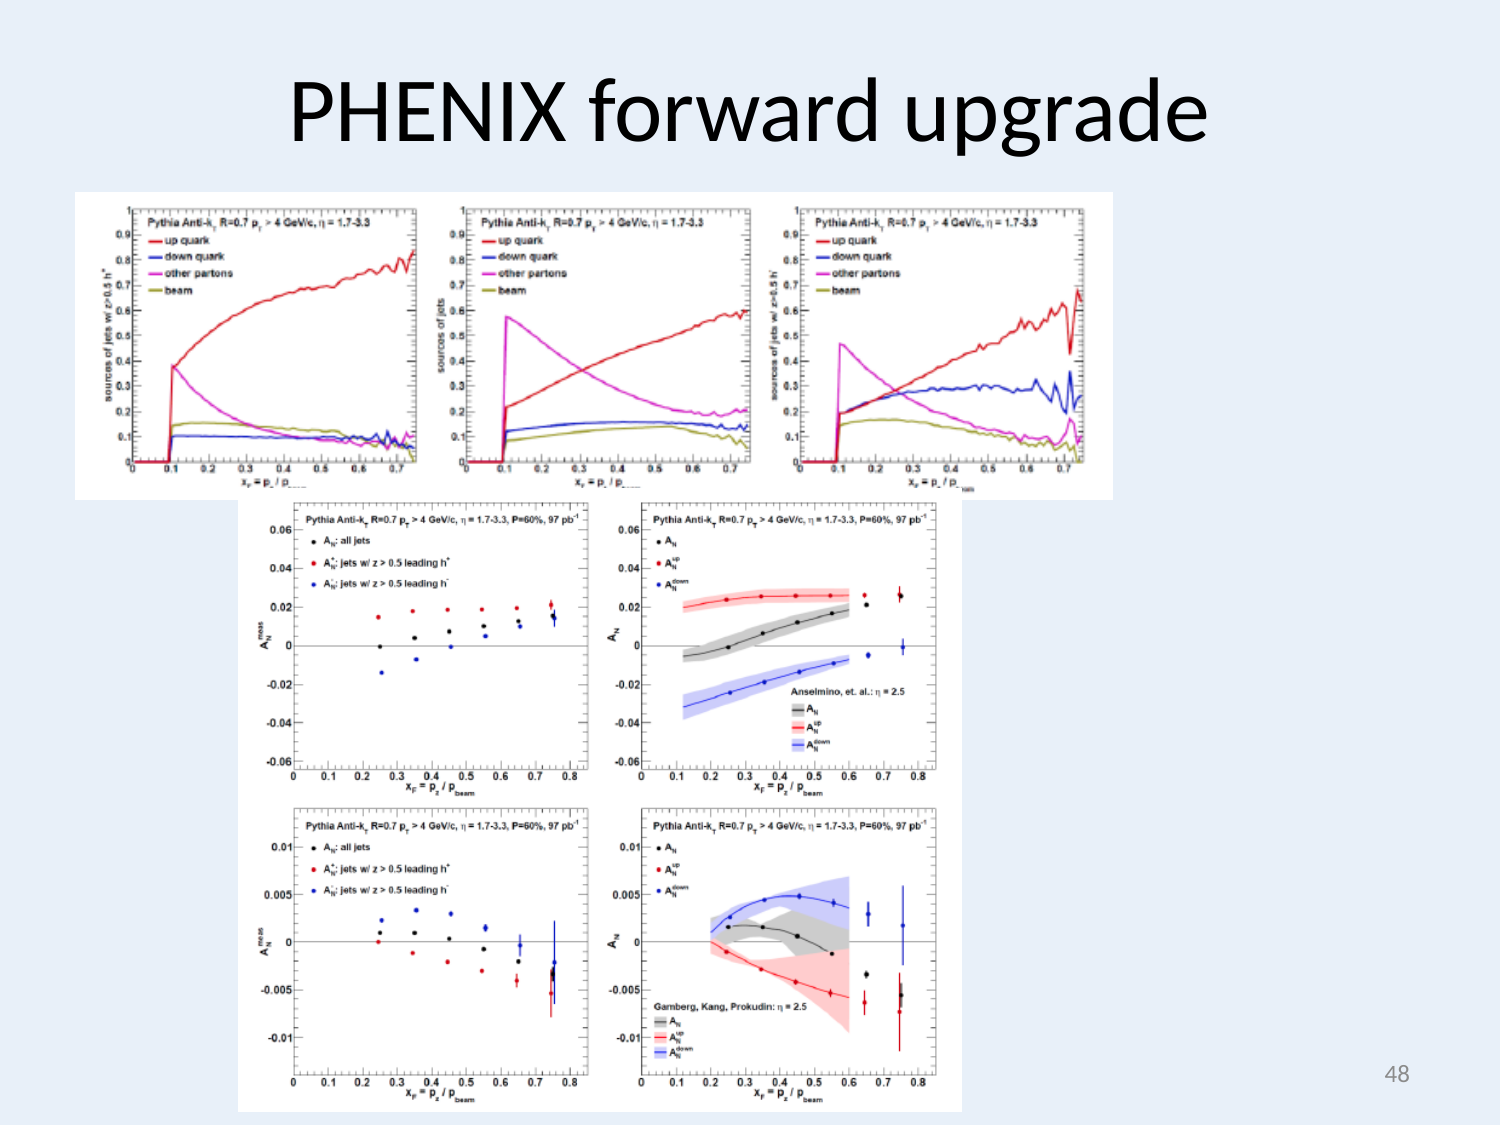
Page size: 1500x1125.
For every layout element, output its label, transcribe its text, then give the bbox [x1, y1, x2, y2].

title PHENIX forward upgrade [75, 10, 1425, 199]
slide_number 48 [1074, 1042, 1425, 1103]
picture [74, 192, 1114, 1112]
